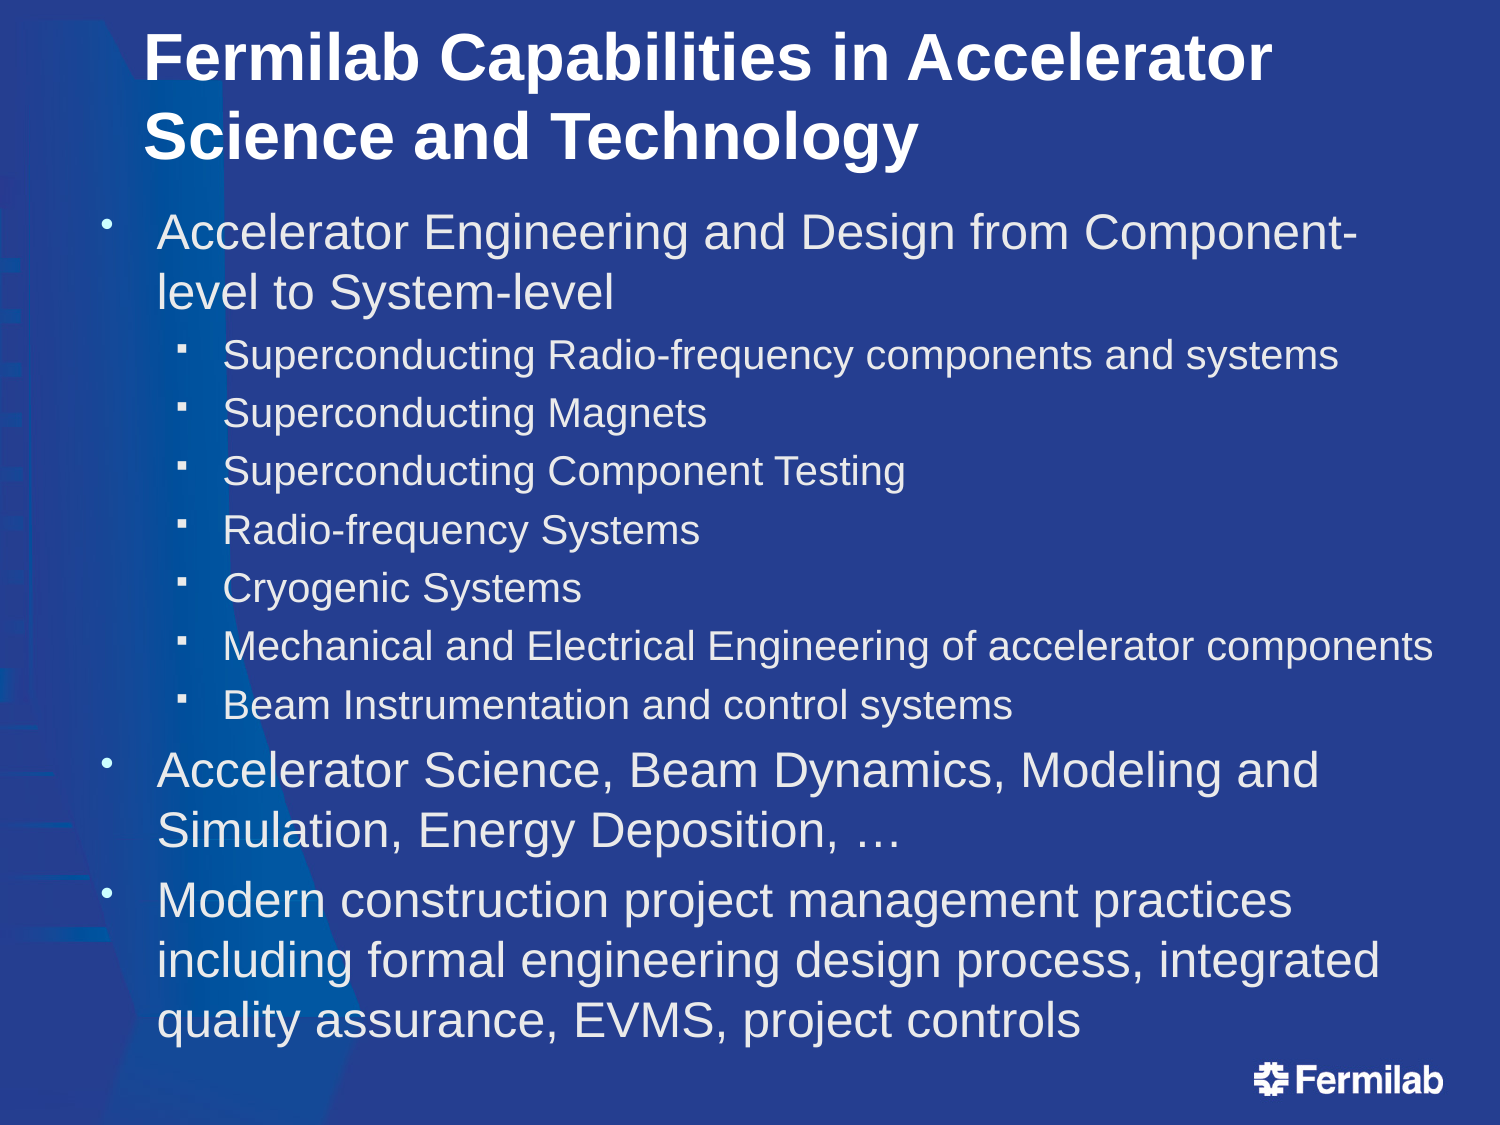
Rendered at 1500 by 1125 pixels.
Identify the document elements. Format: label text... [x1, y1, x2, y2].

list Accelerator Engineering and Design from Component-level to System-level Superconducting Radio-frequency components and systems Superconducting Magnets Superconducting Component Testing Radio-frequency Systems Cryogenic Systems Mechanical and Electrical Engineering of accelerator components Beam Instrumentation and control systems Accelerator Science, Beam Dynamics, Modeling and Simulation, Energy Deposition, … Modern construction project management practices including formal engineering design process, integrated quality assurance, EVMS, project controls [85, 191, 1467, 867]
title Fermilab Capabilities in Accelerator Science and Technology [128, 0, 1446, 188]
picture [0, 0, 1500, 1125]
